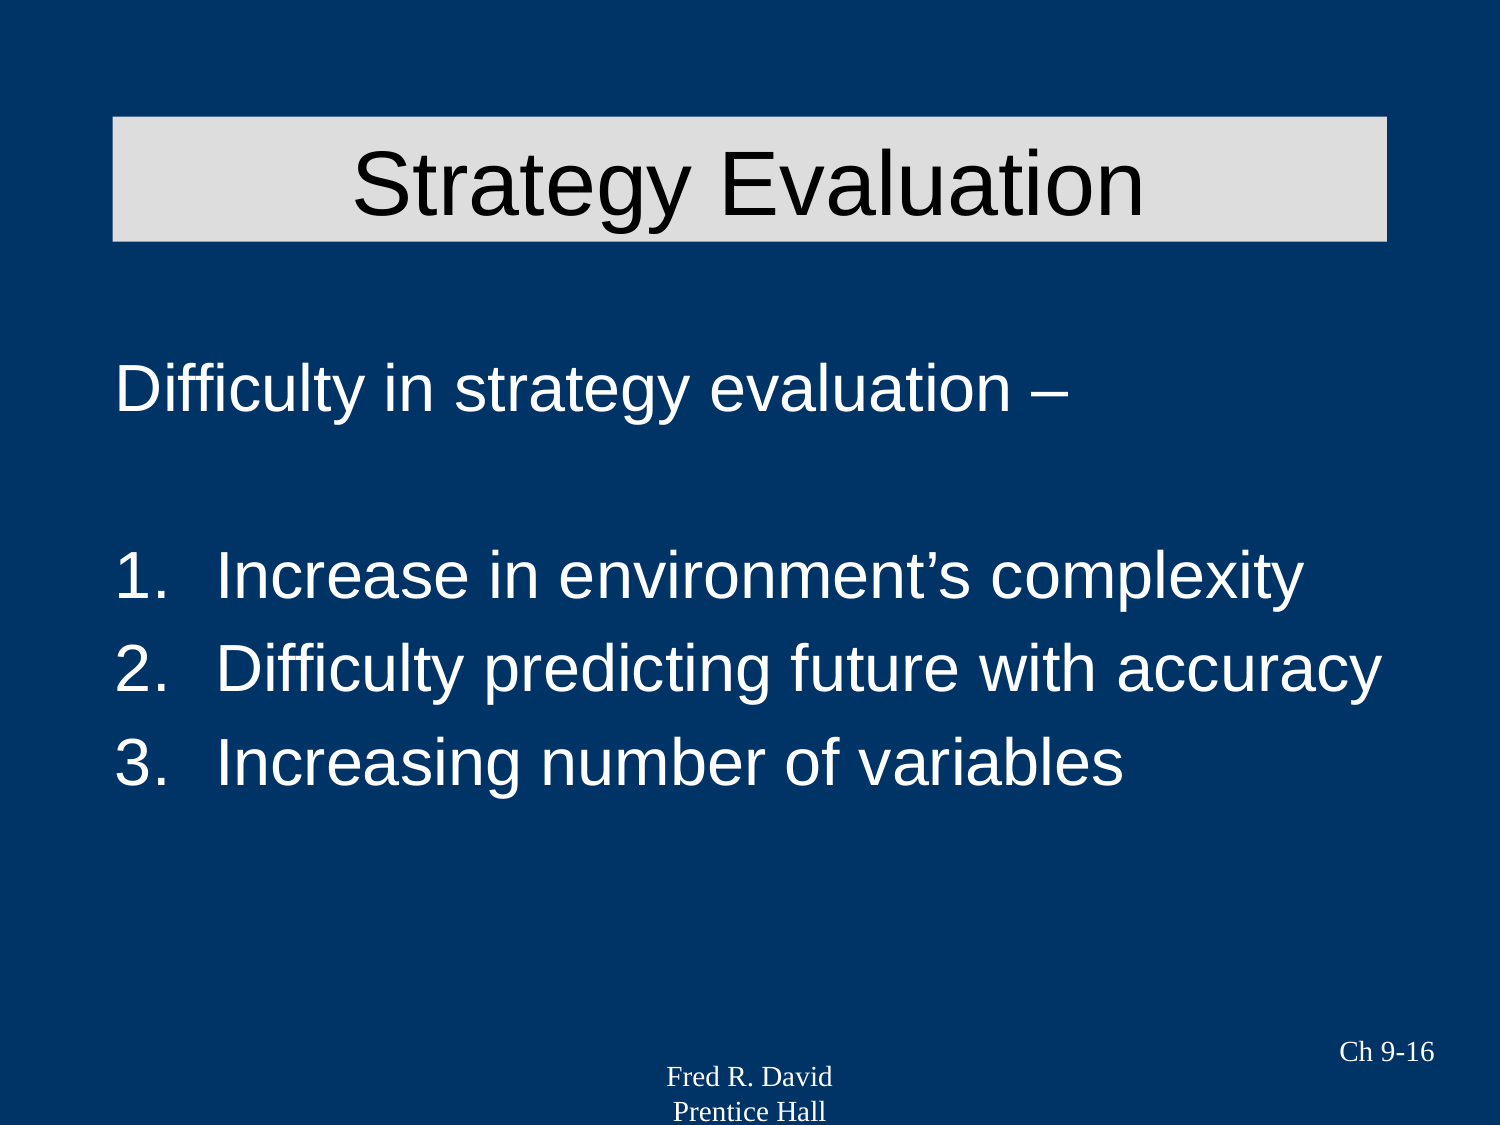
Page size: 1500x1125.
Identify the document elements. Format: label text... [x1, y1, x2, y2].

list Difficulty in strategy evaluation – Increase in environment’s complexity Difficulty predicting future with accuracy Increasing number of variables [99, 337, 1412, 975]
footer Fred R. David Prentice Hall [512, 1050, 988, 1125]
text_box Strategy Evaluation [112, 116, 1387, 242]
slide_number Ch 9-16 [1137, 1025, 1450, 1100]
